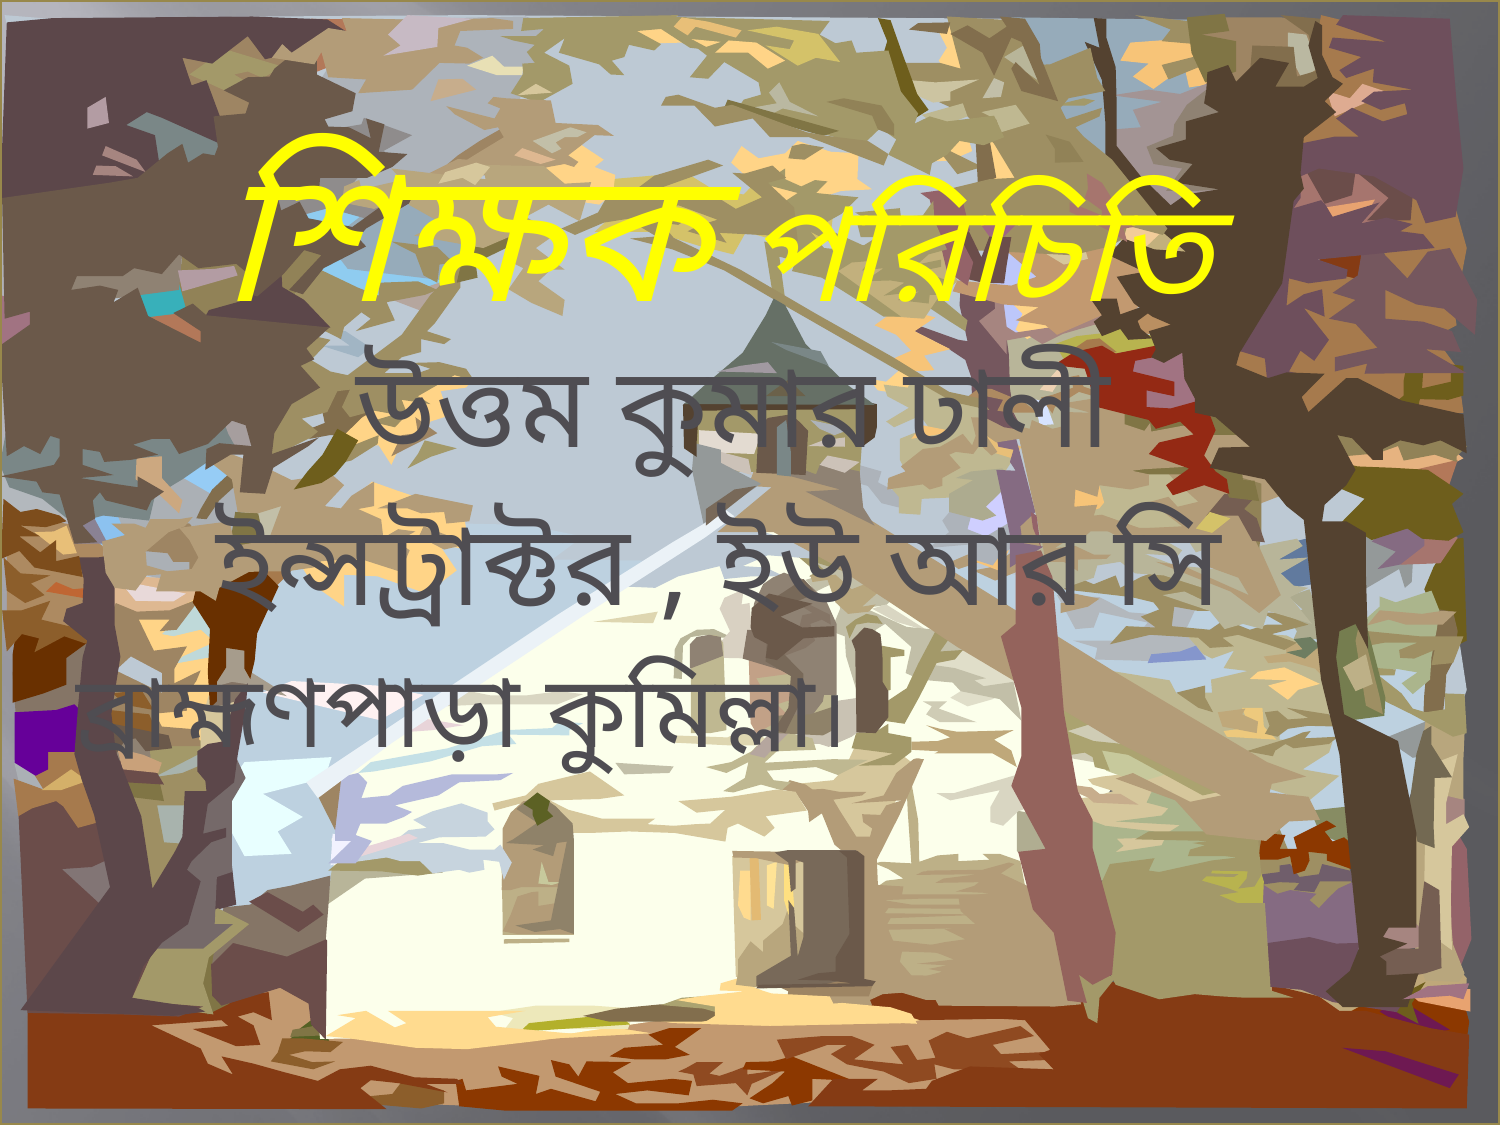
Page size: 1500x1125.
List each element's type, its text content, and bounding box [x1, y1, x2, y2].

text_box শিক্ষক পরিচিতি [58, 110, 1409, 299]
text_box উত্তম কুমার ঢালী ইন্সট্রাক্টর , ইউ আর সি ব্রাহ্মণপাড়া কুমিল্লা। [58, 328, 1409, 1071]
text_box [0, 0, 1500, 1125]
